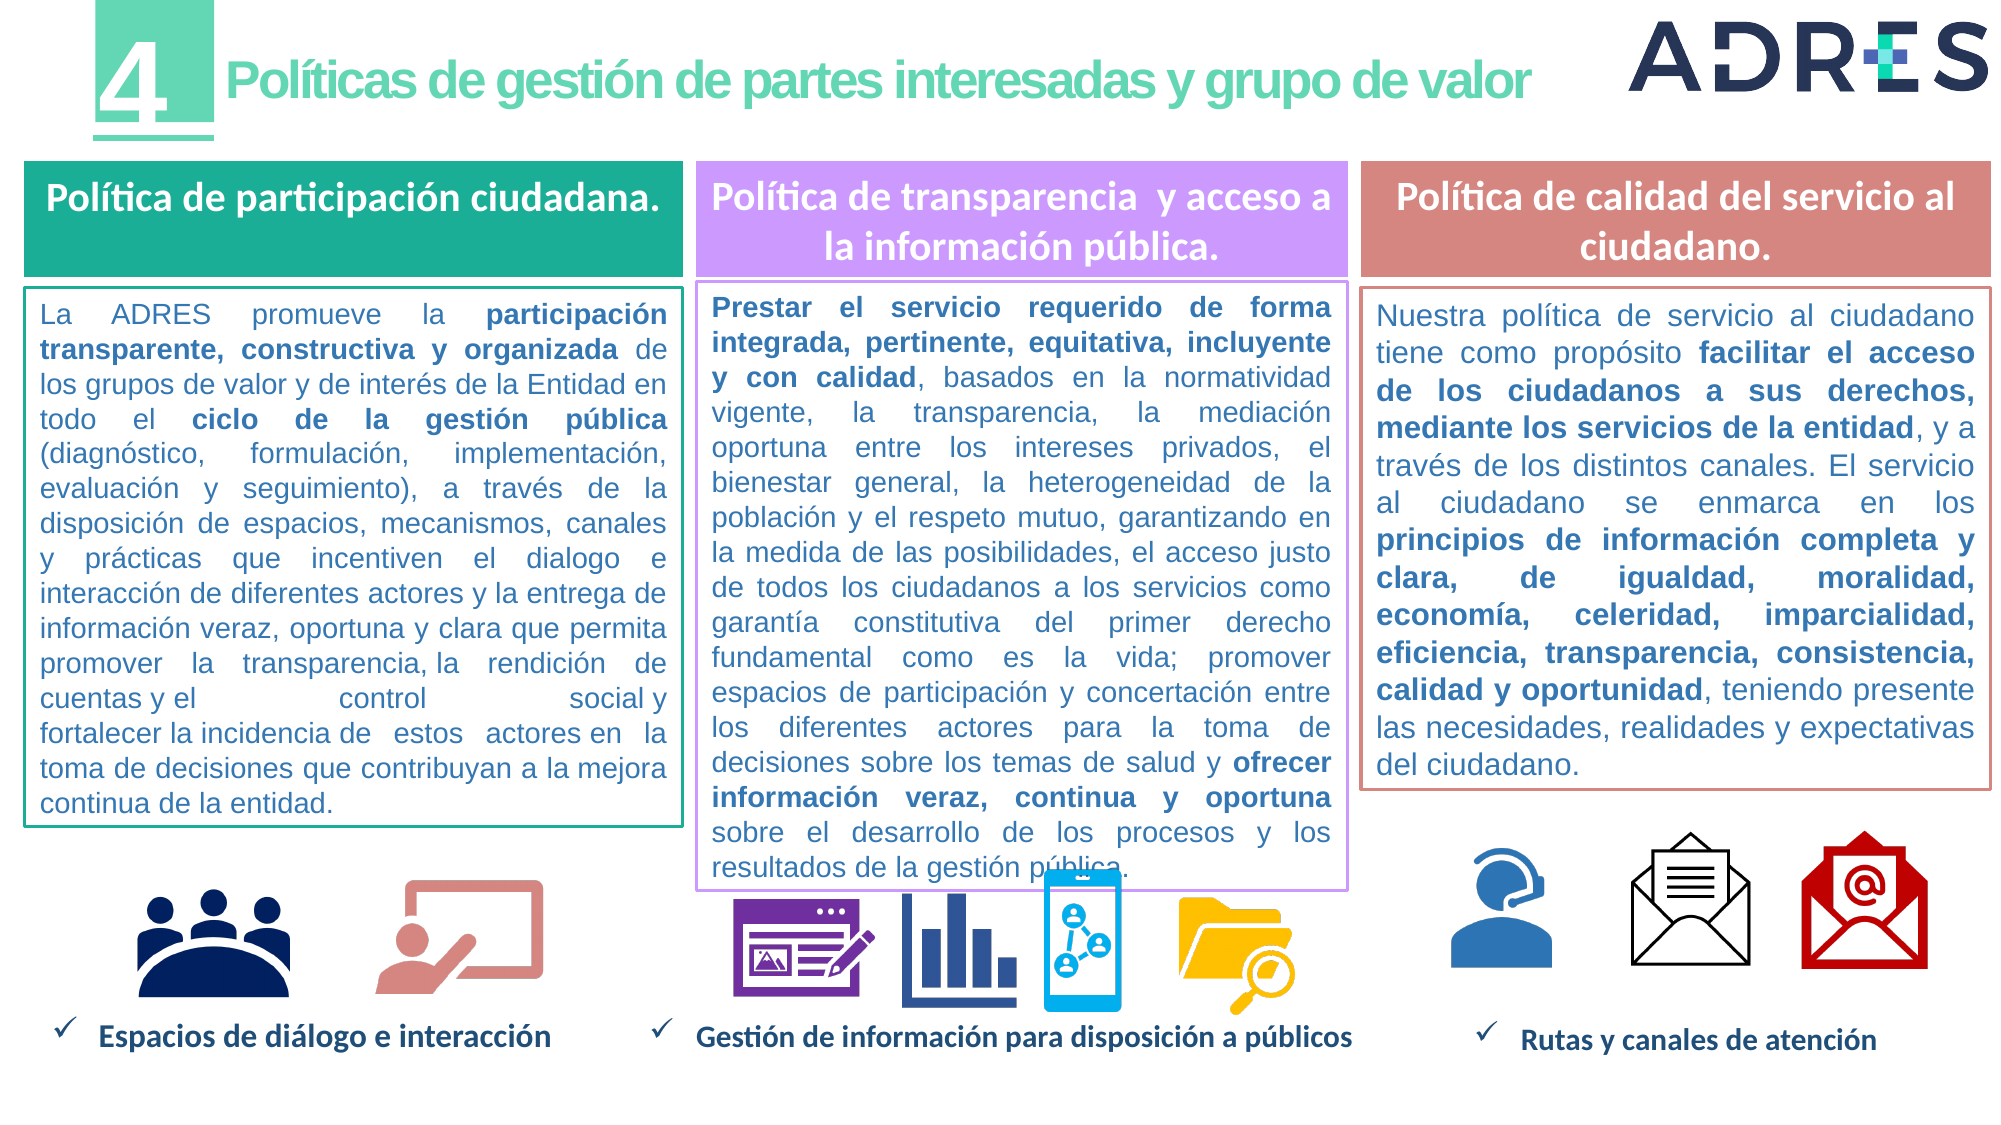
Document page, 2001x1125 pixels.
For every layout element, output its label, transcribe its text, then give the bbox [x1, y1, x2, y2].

text_box Política de participación ciudadana. [24, 161, 683, 277]
picture [1789, 824, 1940, 975]
picture [1616, 5, 2000, 108]
text_box Rutas y canales de atención [1409, 1012, 1943, 1065]
picture [1615, 824, 1766, 975]
text_box 4 [83, 0, 259, 161]
text_box Política de transparencia y acceso a la información pública. [696, 161, 1348, 277]
text_box La ADRES promueve la participación transparente, constructiva y organizada de los grupos de valor y de interés de la Entidad en todo el ciclo de la gestión pública (diagnóstico, formulación, implementación, evaluación y seguimiento), a través de la disposición de espacios, mecanismos, canales y prácticas que incentiven el dialogo e interacción de diferentes actores y la entrega de información veraz, oportuna y clara que permita promover la transparencia, la rendición de cuentas y el control social y fortalecer la incidencia de estos actores en la toma de decisiones que contribuyan a la mejora continua de la entidad. [24, 287, 683, 827]
picture [122, 851, 305, 1035]
text_box Espacios de diálogo e interacción [36, 1006, 622, 1062]
text_box Política de calidad del servicio al ciudadano. [1361, 161, 1991, 277]
text_box Políticas de gestión de partes interesadas y grupo de valor [210, 27, 1563, 136]
picture [367, 843, 551, 1031]
text_box Nuestra política de servicio al ciudadano tiene como propósito facilitar el acceso de los ciudadanos a sus derechos, mediante los servicios de la entidad, y a través de los distintos canales. El servicio al ciudadano se enmarca en los principios de información completa y clara, de igualdad, moralidad, economía, celeridad, imparcialidad, eficiencia, transparencia, consistencia, calidad y oportunidad, teniendo presente las necesidades, realidades y expectativas del ciudadano. [1361, 287, 1991, 790]
picture [727, 866, 1317, 1031]
picture [1426, 832, 1577, 983]
text_box Gestión de información para disposición a públicos [634, 1009, 1410, 1062]
text_box Prestar el servicio requerido de forma integrada, pertinente, equitativa, incluyente y con calidad, basados en la normatividad vigente, la transparencia, la mediación oportuna entre los intereses privados, el bienestar general, la heterogeneidad de la población y el respeto mutuo, garantizando en la medida de las posibilidades, el acceso justo de todos los ciudadanos a los servicios como garantía constitutiva del primer derecho fundamental como es la vida; promover espacios de participación y concertación entre los diferentes actores para la toma de decisiones sobre los temas de salud y ofrecer información veraz, continua y oportuna sobre el desarrollo de los procesos y los resultados de la gestión pública. [696, 281, 1348, 891]
